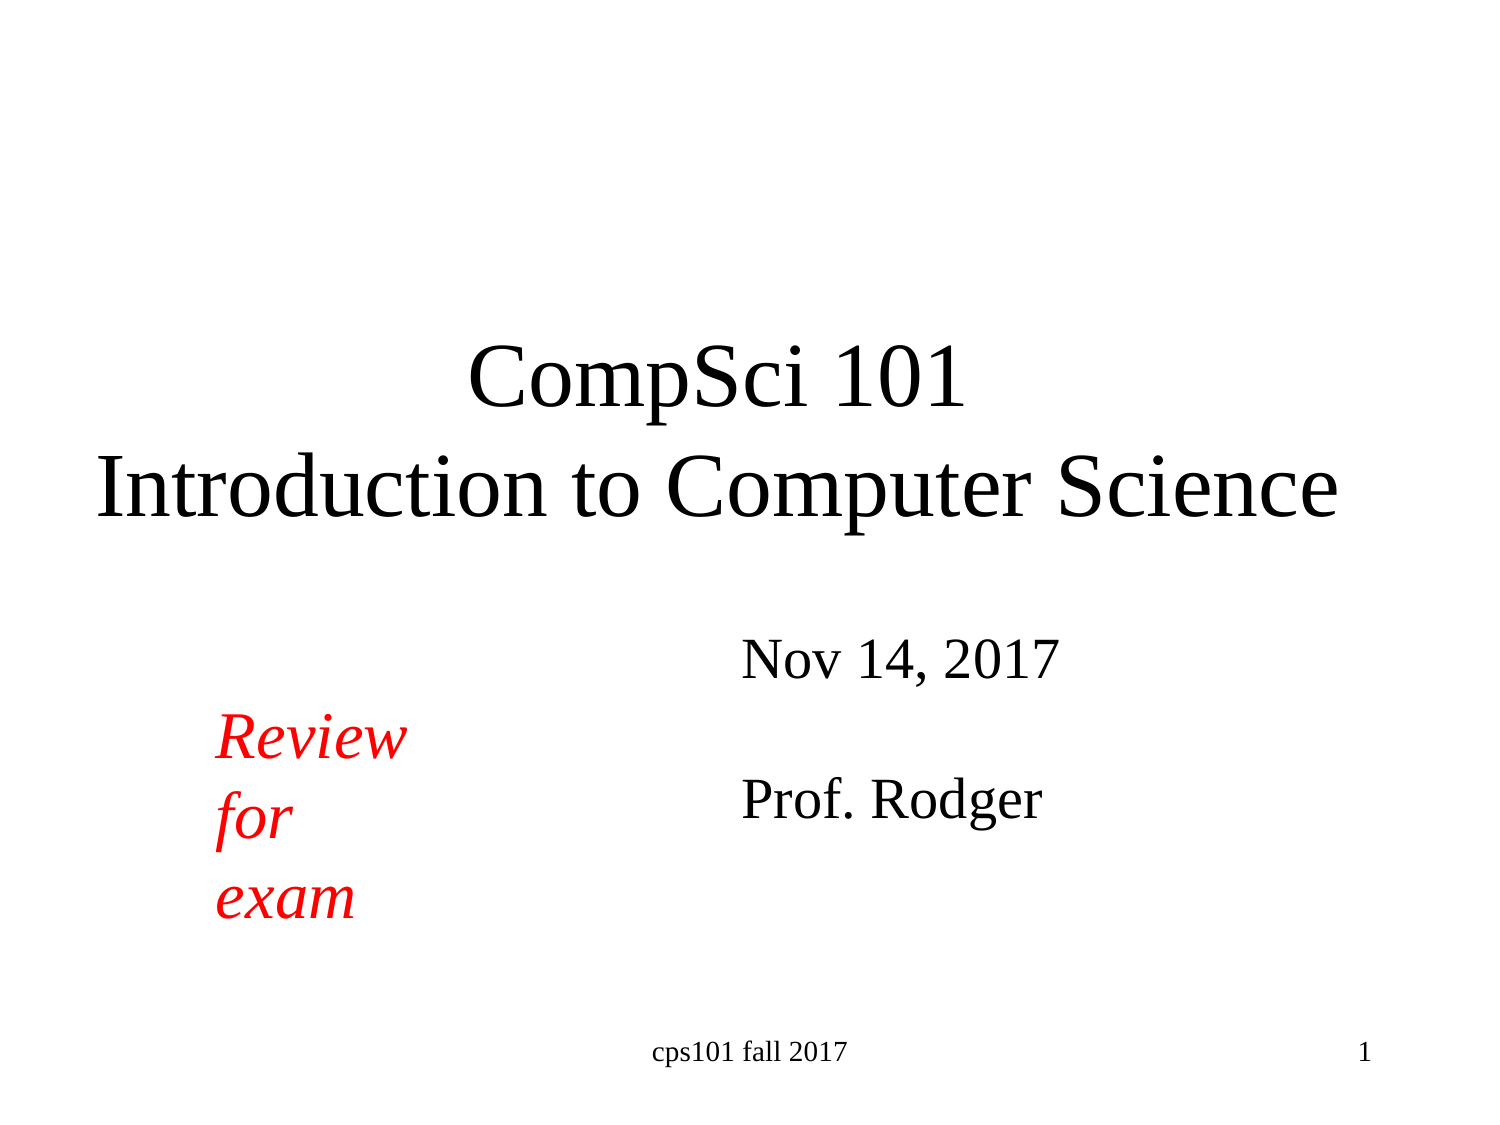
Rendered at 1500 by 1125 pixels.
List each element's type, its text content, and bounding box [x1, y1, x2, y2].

footer cps101 fall 2017 [512, 1024, 988, 1101]
text_box Nov 14, 2017 Prof. Rodger [726, 612, 1076, 908]
text_box Review for exam [201, 684, 424, 939]
title CompSci 101 Introduction to Computer Science [50, 262, 1388, 588]
slide_number 1 [1074, 1024, 1388, 1101]
